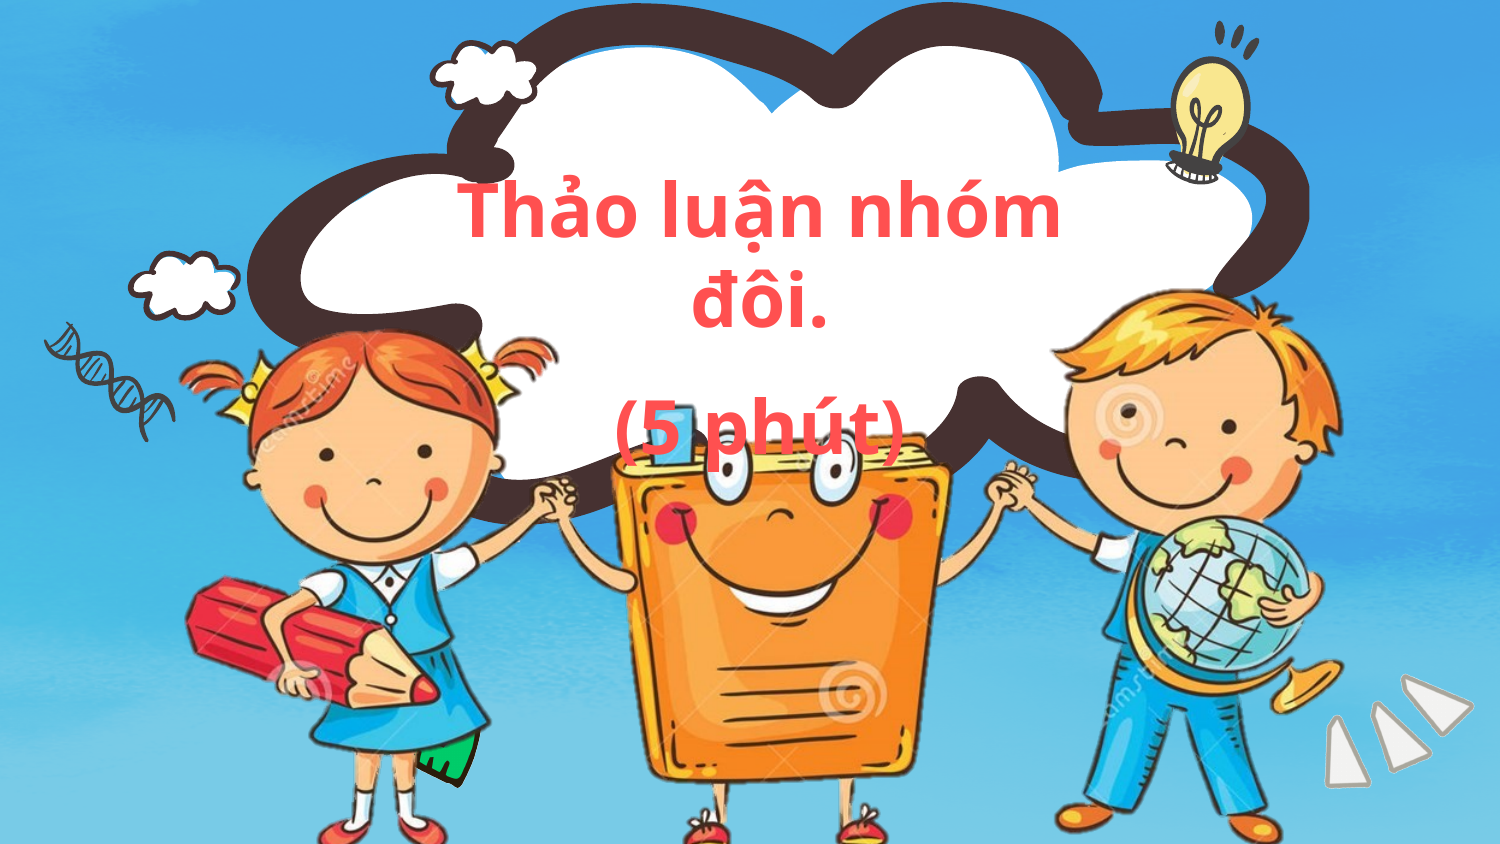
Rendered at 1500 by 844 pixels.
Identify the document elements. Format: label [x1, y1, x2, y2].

picture [0, 0, 1500, 844]
text_box [1164, 19, 1261, 186]
text_box [43, 321, 159, 443]
